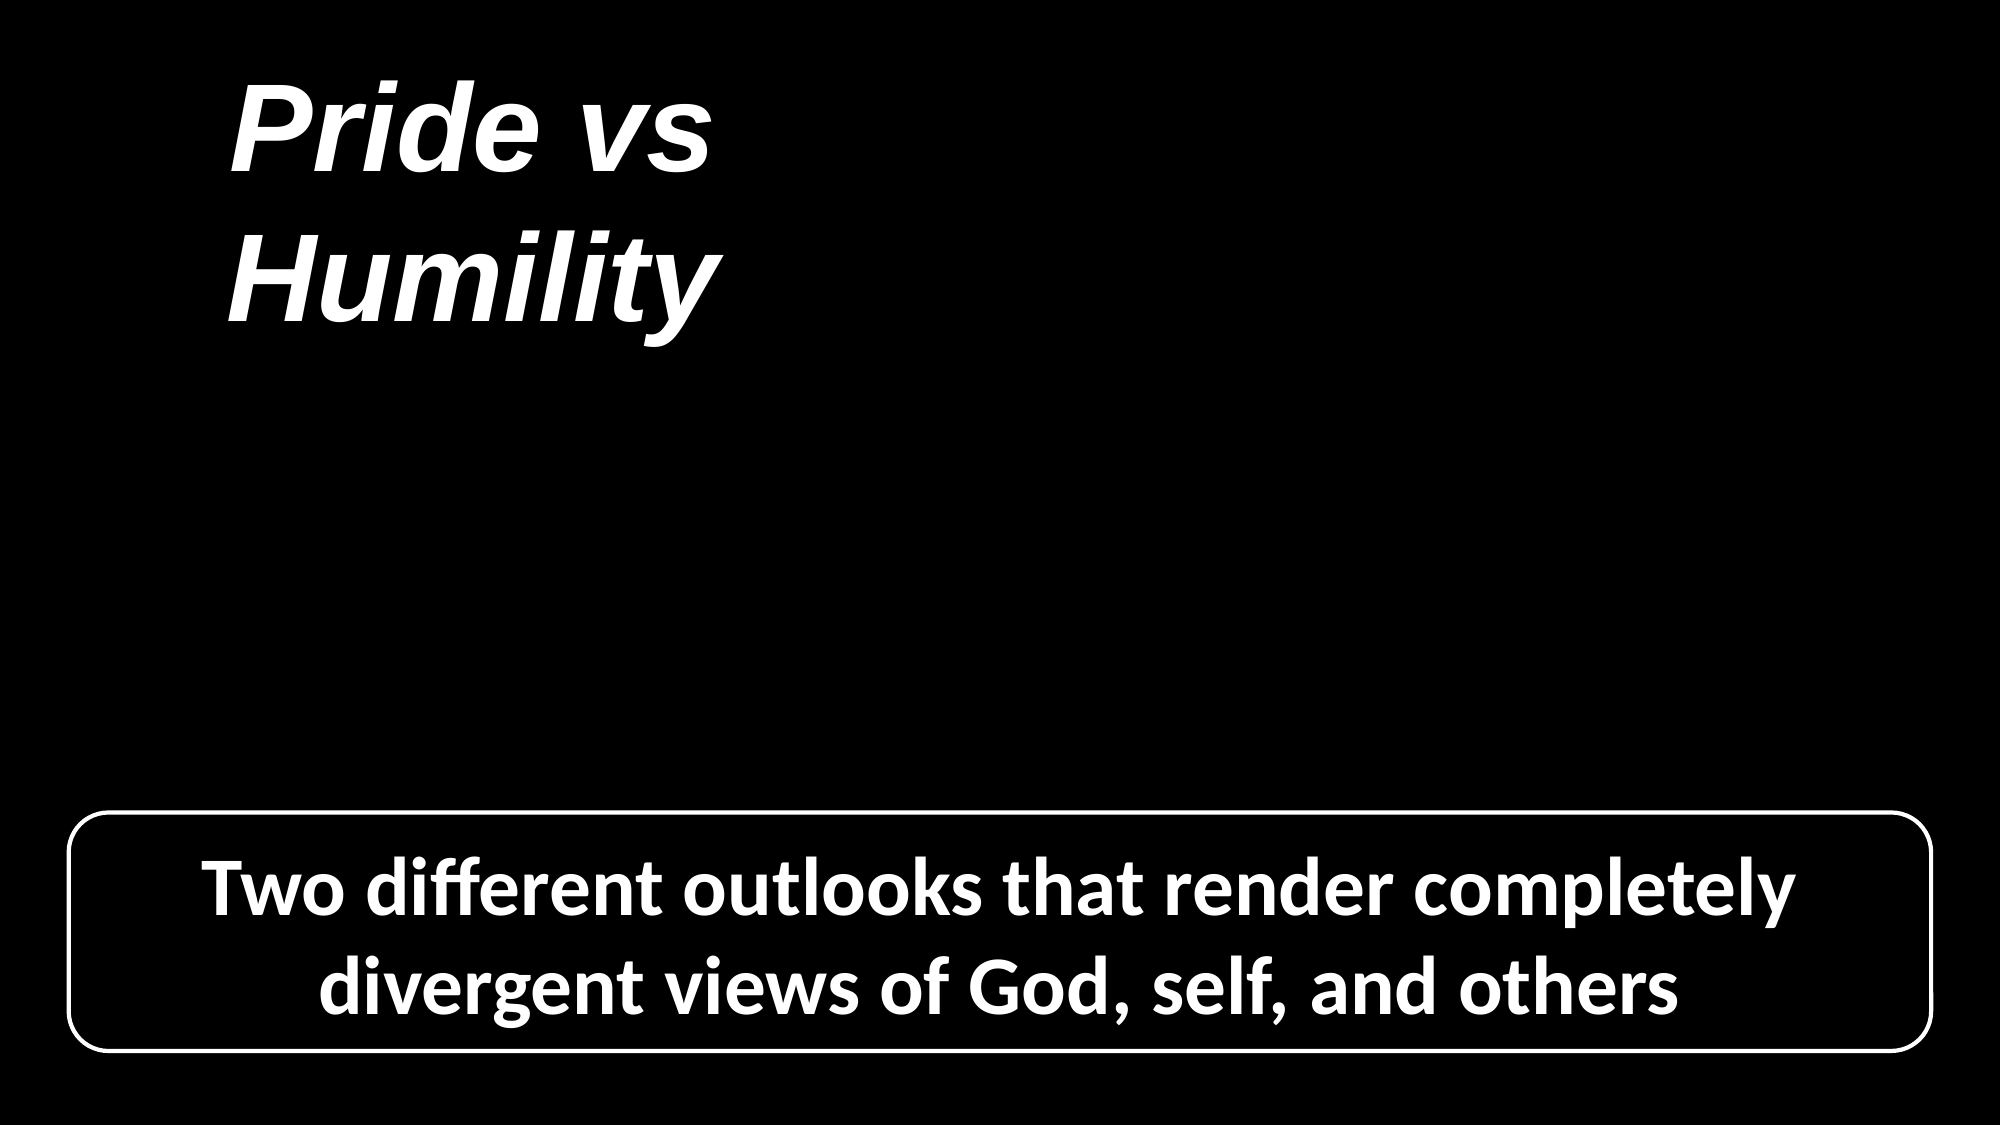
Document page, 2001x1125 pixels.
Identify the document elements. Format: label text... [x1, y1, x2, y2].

text_box Two different outlooks that render completely divergent views of God, self, and others [66, 810, 1934, 1054]
text_box Pride vs Humility [0, 38, 946, 354]
